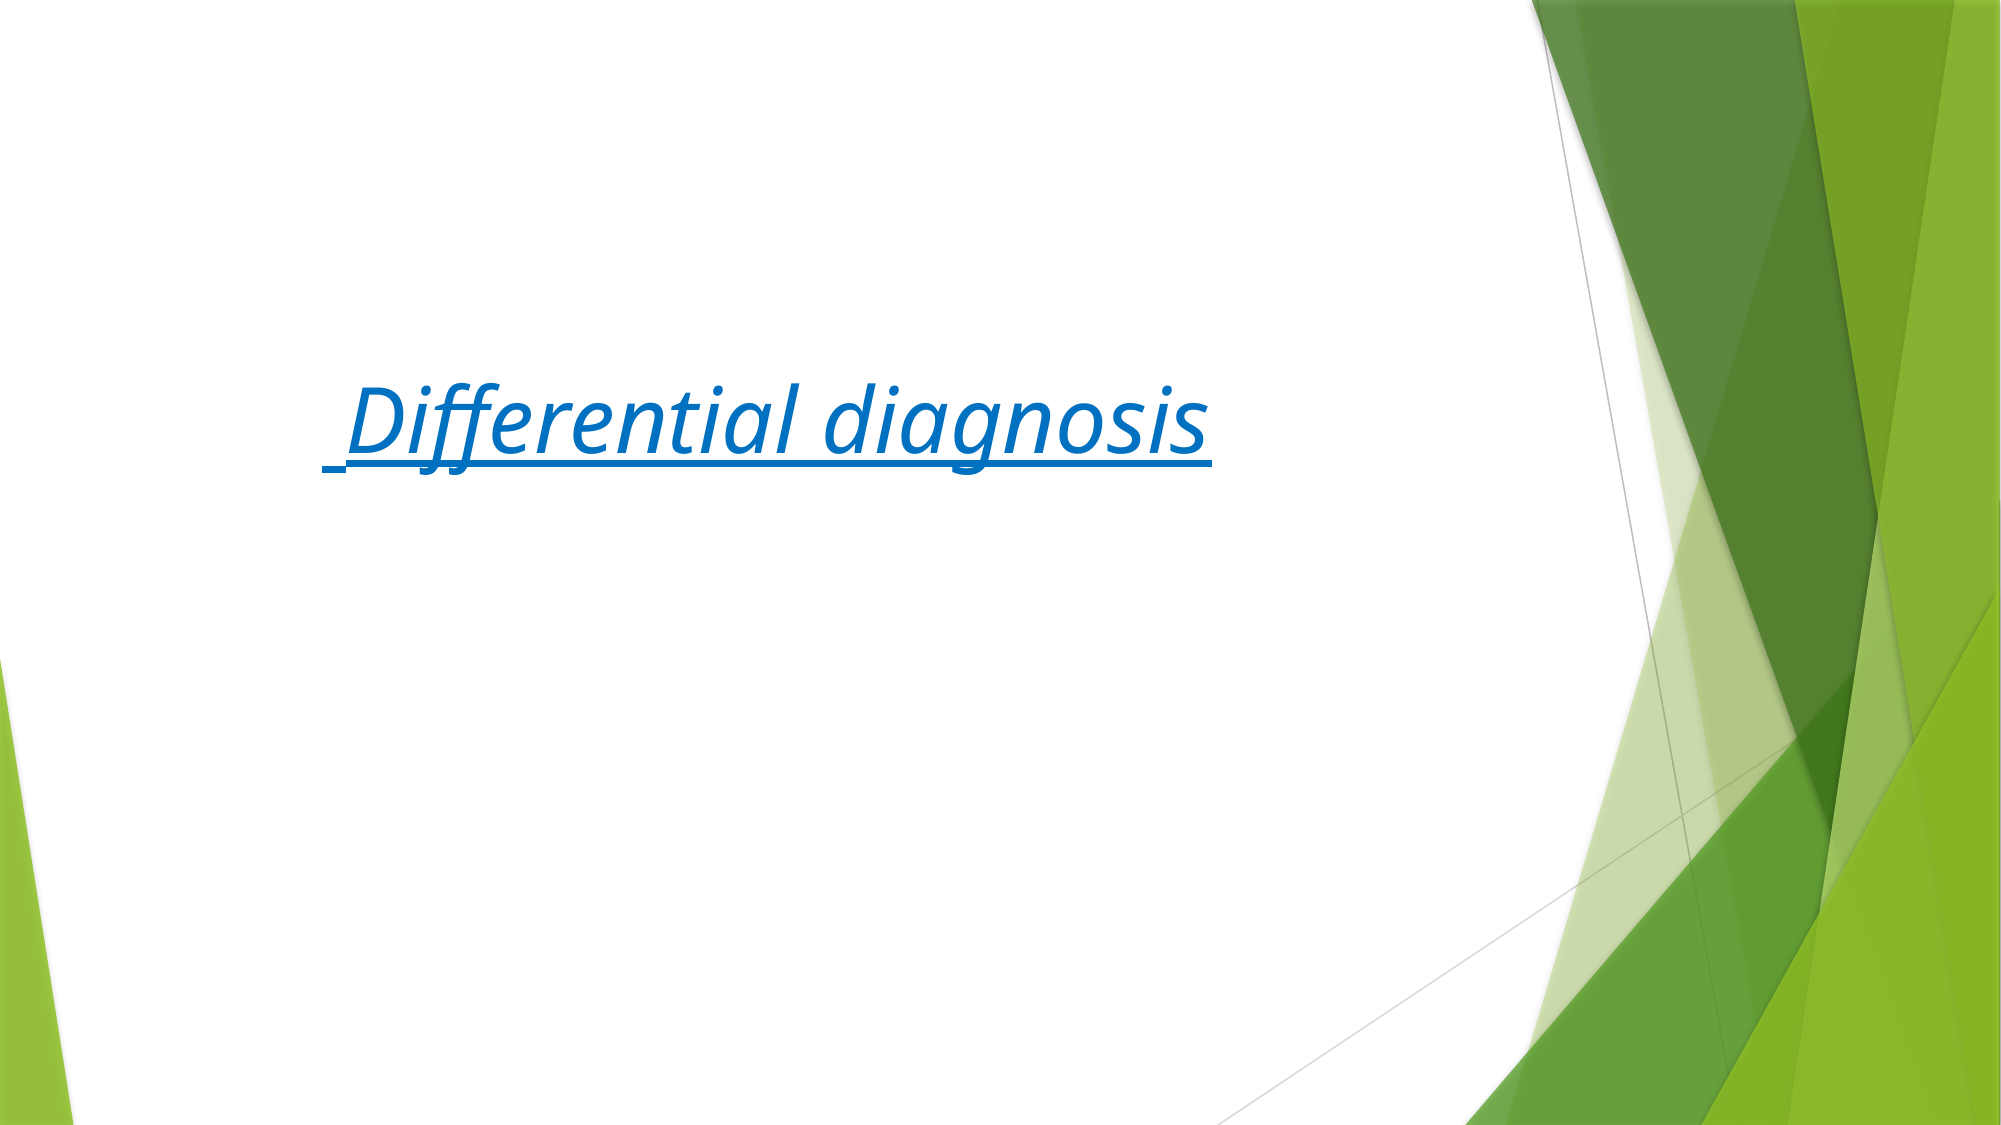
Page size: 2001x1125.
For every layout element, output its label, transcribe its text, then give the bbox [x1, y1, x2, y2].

title Differential diagnosis [111, 354, 1423, 658]
